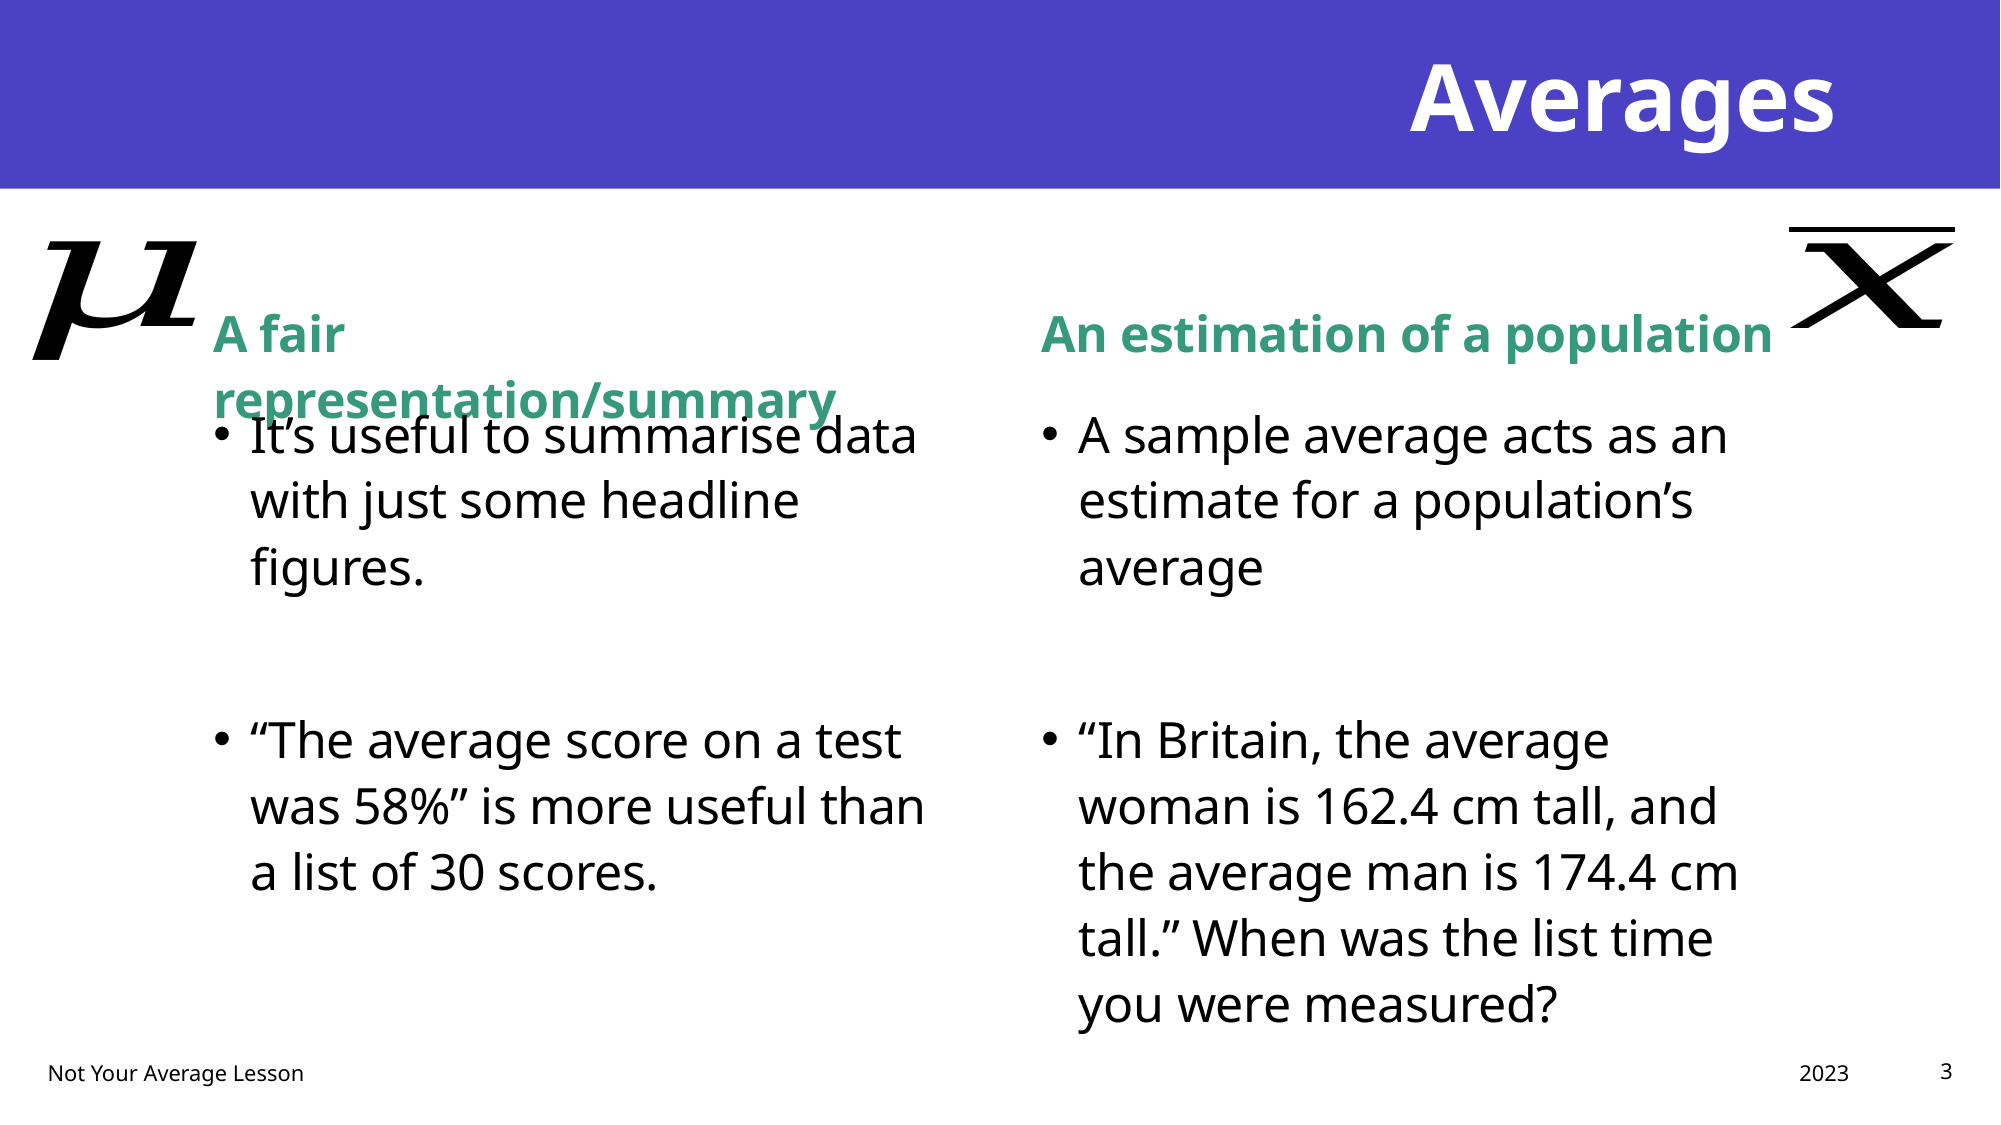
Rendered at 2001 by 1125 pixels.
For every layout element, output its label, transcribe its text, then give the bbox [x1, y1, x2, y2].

footer Not Your Average Lesson [32, 1042, 648, 1103]
list It’s useful to summarise data with just some headline figures. “The average score on a test was 58%” is more useful than a list of 30 scores. [198, 389, 979, 942]
slide_number 2023 [1150, 1042, 1865, 1103]
list A sample average acts as an estimate for a population’s average “In Britain, the average woman is 162.4 cm tall, and the average man is 174.4 cm tall.” When was the list time you were measured? [1026, 389, 1807, 942]
slide_number 3 [1865, 1042, 1968, 1103]
title Averages [204, 31, 1852, 159]
list A fair representation/summary [198, 289, 979, 388]
list An estimation of a population [1026, 289, 1807, 388]
